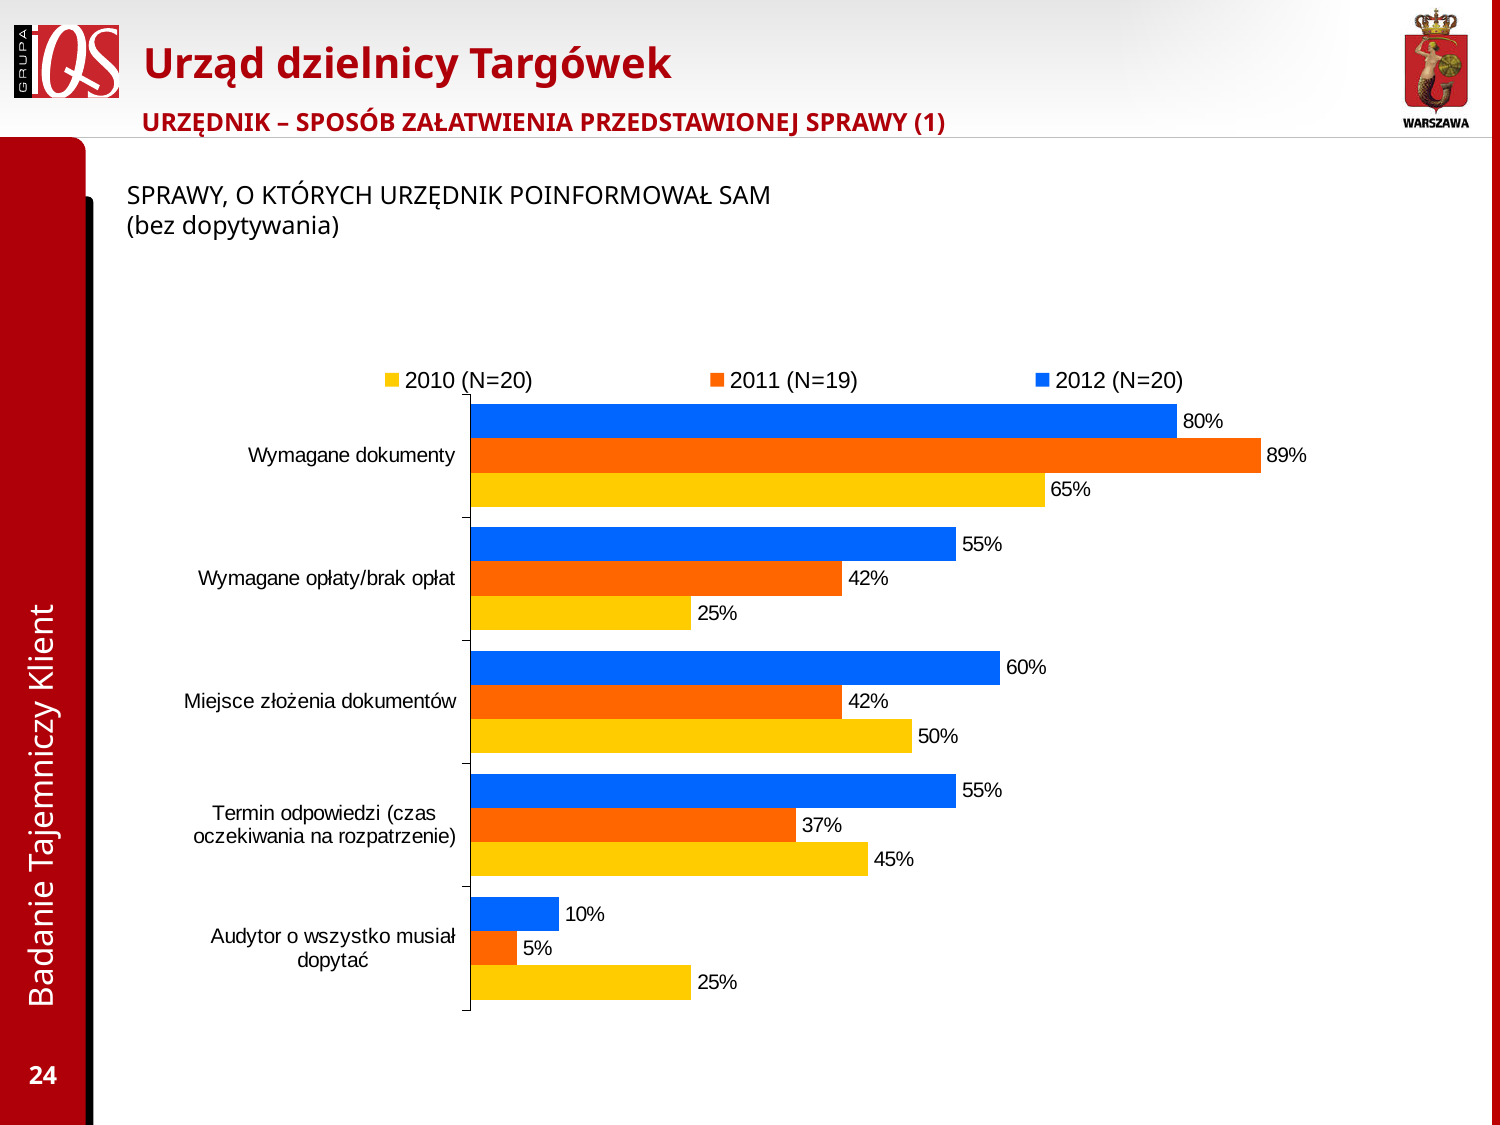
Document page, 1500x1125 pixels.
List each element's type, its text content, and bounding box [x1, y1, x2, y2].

title Urząd dzielnicy Targówek [128, 6, 1294, 117]
footer Badanie Tajemniczy Klient [1, 158, 78, 1024]
chart [179, 337, 1354, 1016]
slide_number 24 [0, 1046, 87, 1107]
text_box SPRAWY, O KTÓRYCH URZĘDNIK POINFORMOWAŁ SAM (bez dopytywania) [112, 172, 833, 248]
text_box URZĘDNIK – SPOSÓB ZAŁATWIENIA PRZEDSTAWIONEJ SPRAWY (1) [112, 98, 690, 149]
picture [0, 0, 1492, 138]
